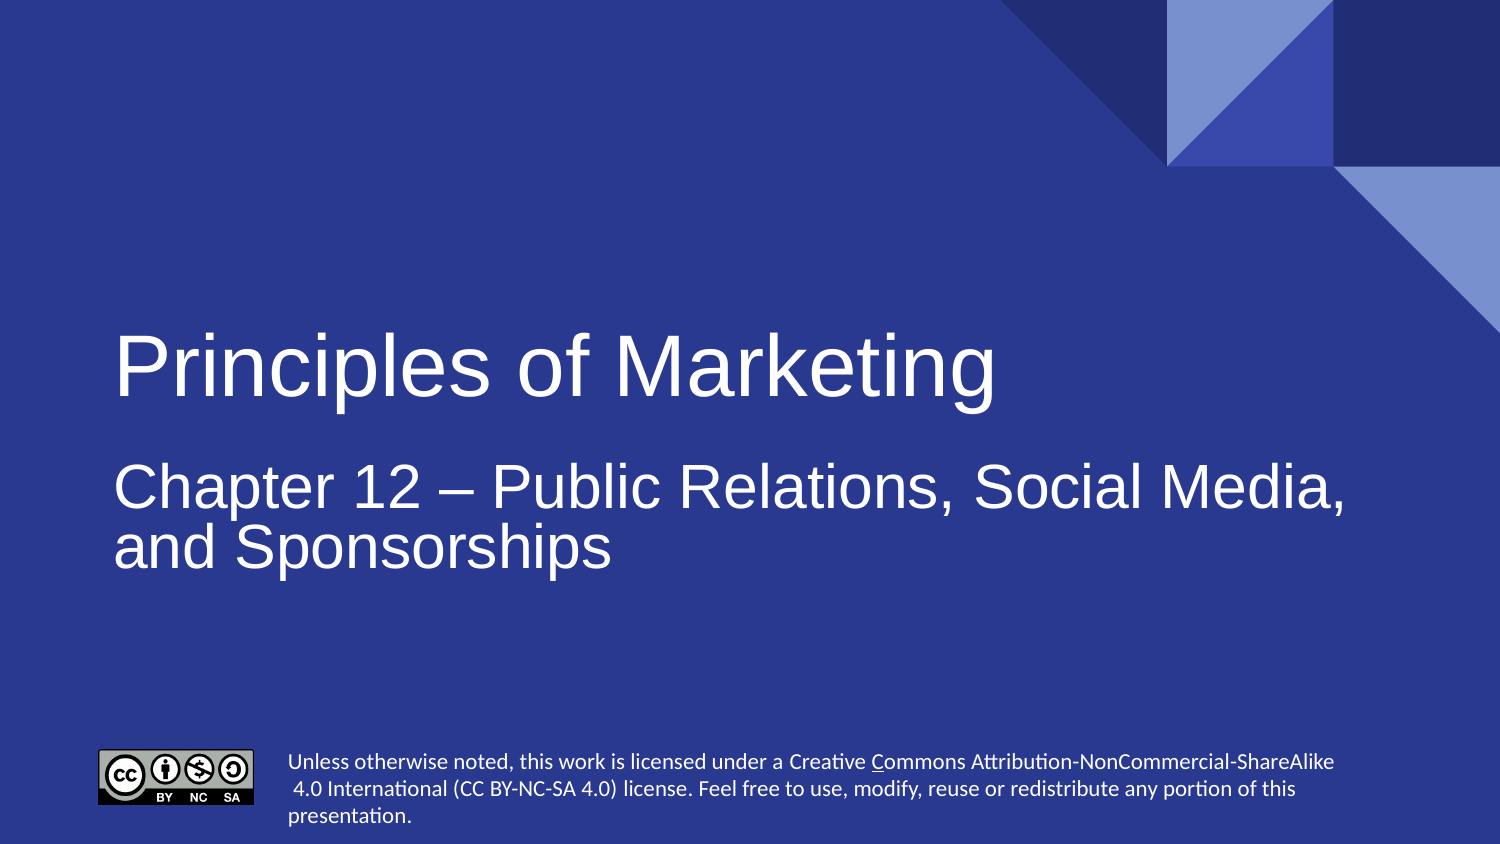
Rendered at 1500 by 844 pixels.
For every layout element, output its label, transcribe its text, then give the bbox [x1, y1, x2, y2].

title Principles of Marketing [98, 291, 1447, 429]
subtitle Chapter 12 – Public Relations, Social Media, and Sponsorships [98, 445, 1447, 517]
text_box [97, 740, 1403, 814]
